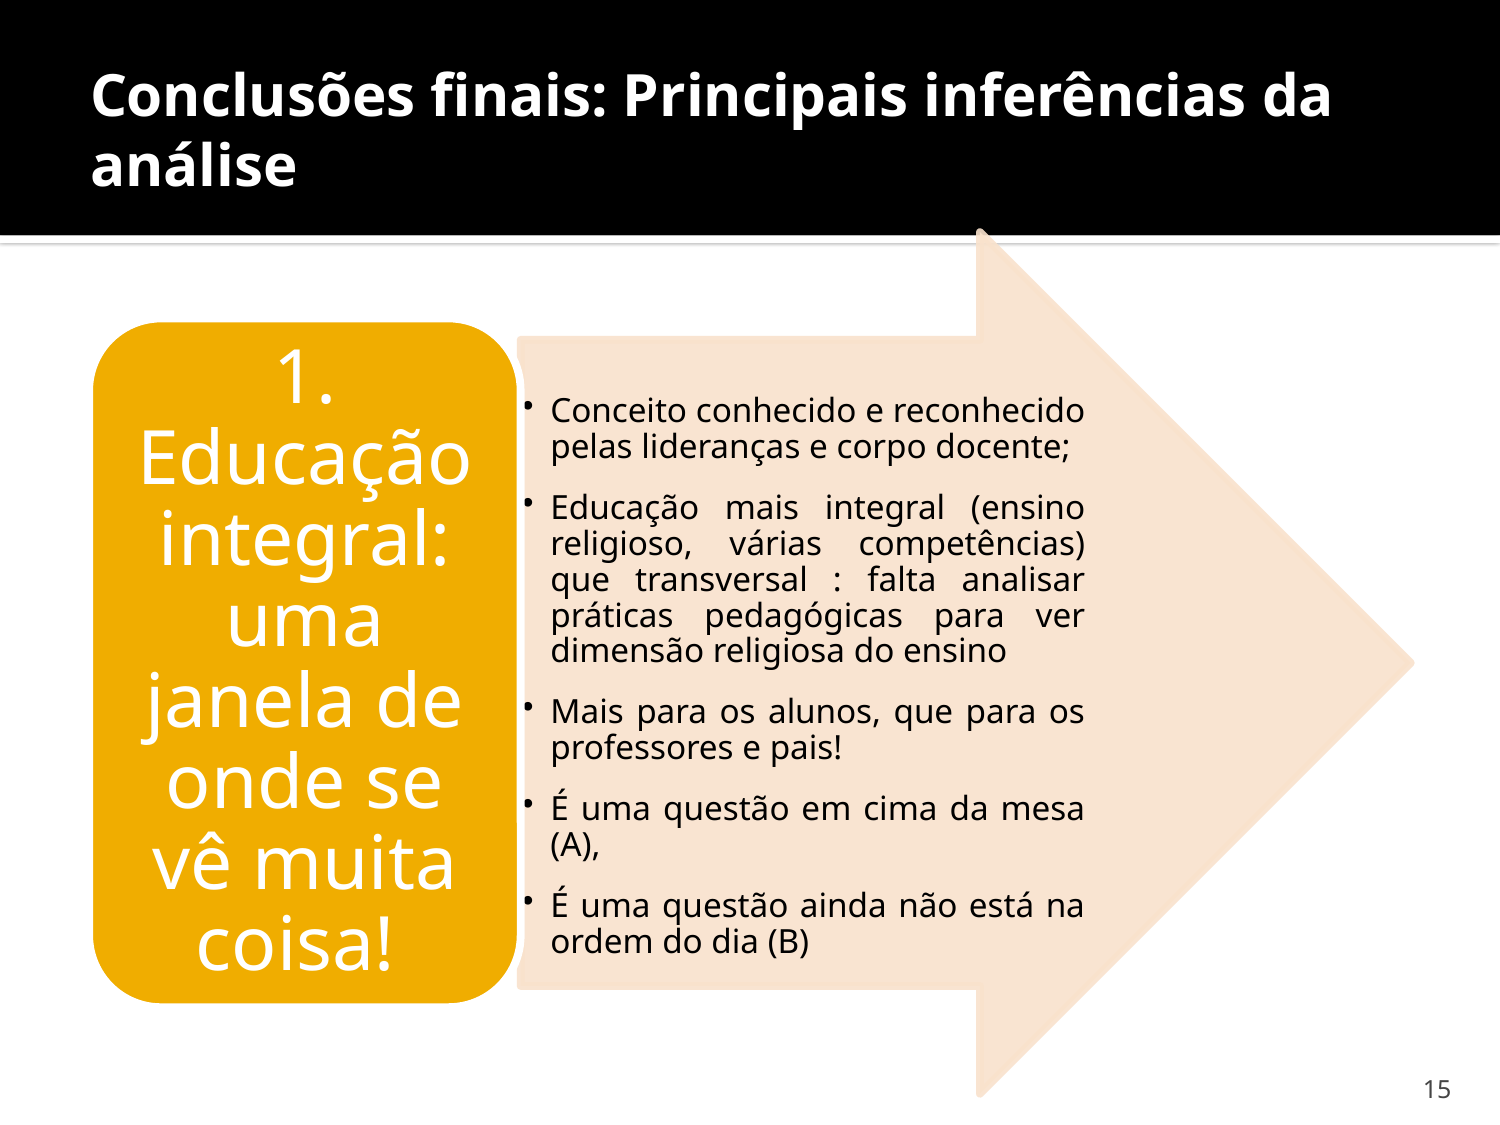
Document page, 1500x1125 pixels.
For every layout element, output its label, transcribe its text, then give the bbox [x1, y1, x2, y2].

slide_number 15 [1345, 1062, 1467, 1108]
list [74, 231, 1425, 1094]
title Conclusões finais: Principais inferências da análise [75, 25, 1425, 230]
